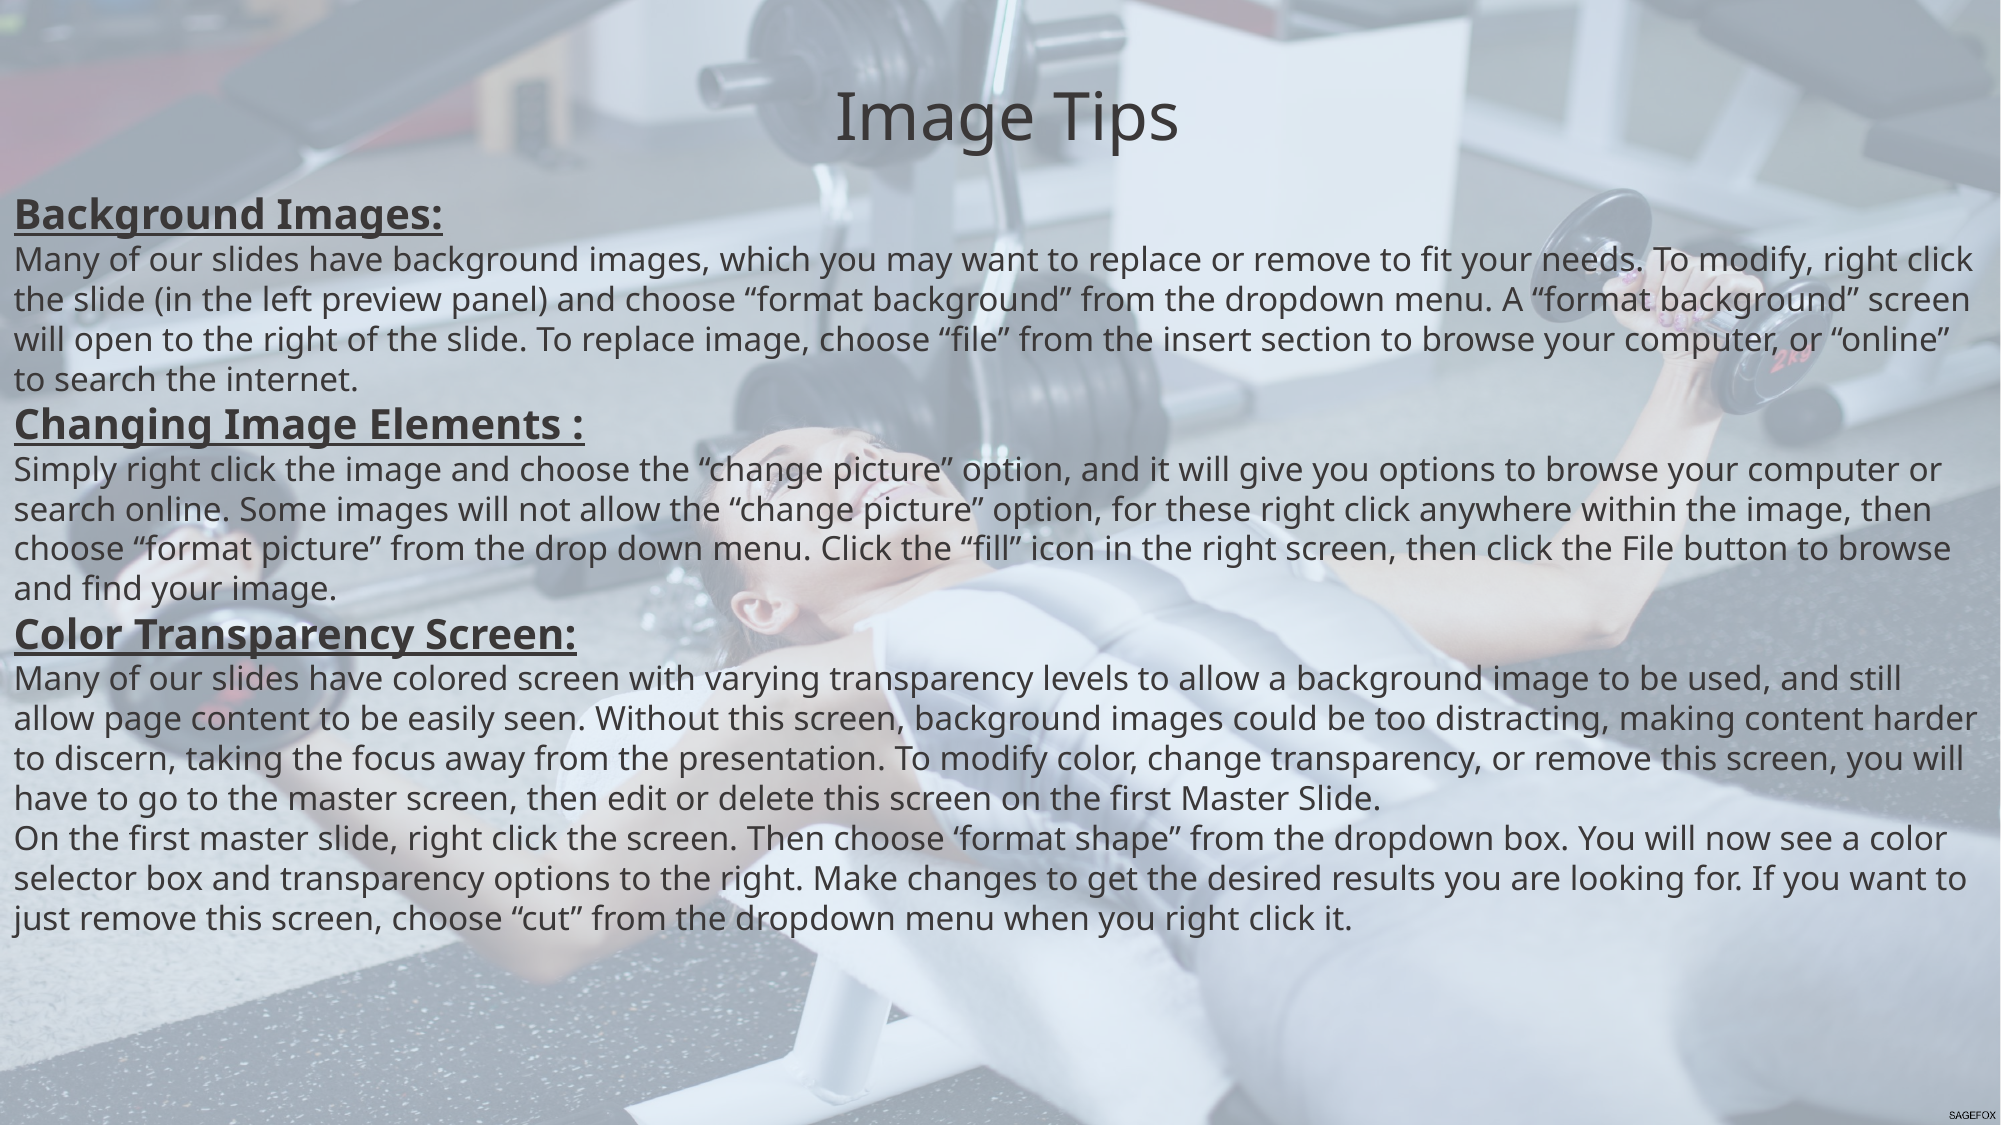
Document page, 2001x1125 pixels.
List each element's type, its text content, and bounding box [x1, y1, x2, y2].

text_box Background Images: Many of our slides have background images, which you may want to replace or remove to fit your needs. To modify, right click the slide (in the left preview panel) and choose “format background” from the dropdown menu. A “format background” screen will open to the right of the slide. To replace image, choose “file” from the insert section to browse your computer, or “online” to search the internet. Changing Image Elements : Simply right click the image and choose the “change picture” option, and it will give you options to browse your computer or search online. Some images will not allow the “change picture” option, for these right click anywhere within the image, then choose “format picture” from the drop down menu. Click the “fill” icon in the right screen, then click the File button to browse and find your image. Color Transparency Screen: Many of our slides have colored screen with varying transparency levels to allow a background image to be used, and still allow page content to be easily seen. Without this screen, background images could be too distracting, making content harder to discern, taking the focus away from the presentation. To modify color, change transparency, or remove this screen, you will have to go to the master screen, then edit or delete this screen on the first Master Slide. On the first master slide, right click the screen. Then choose ‘format shape” from the dropdown box. You will now see a color selector box and transparency options to the right. Make changes to get the desired results you are looking for. If you want to just remove this screen, choose “cut” from the dropdown menu when you right click it. [0, 0, 2000, 1125]
title Image Tips [597, 59, 1420, 177]
